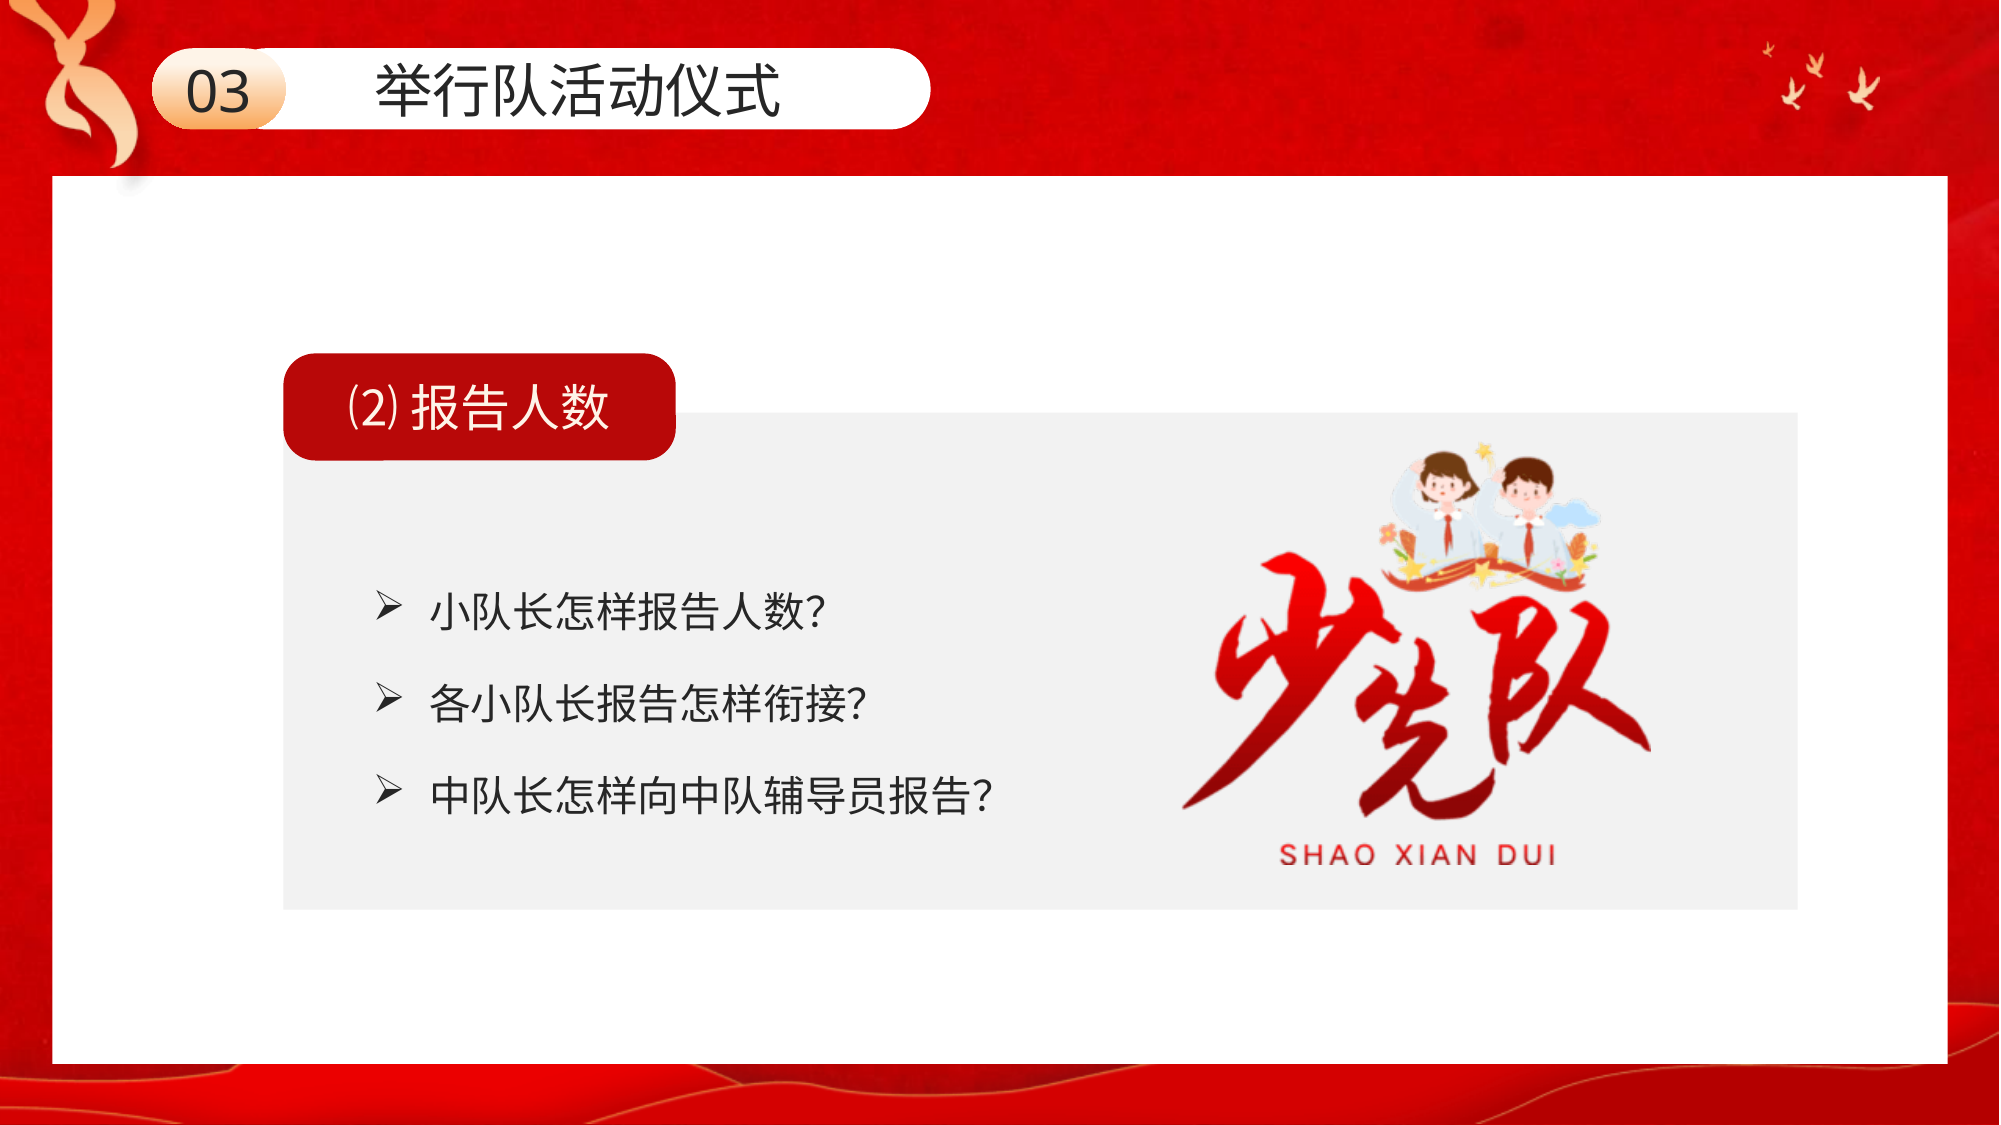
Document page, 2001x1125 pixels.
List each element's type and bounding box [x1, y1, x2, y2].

picture [9, 0, 162, 200]
picture [1732, 41, 1880, 155]
picture [1181, 441, 1651, 865]
text_box [152, 48, 931, 130]
text_box [0, 0, 2000, 1125]
